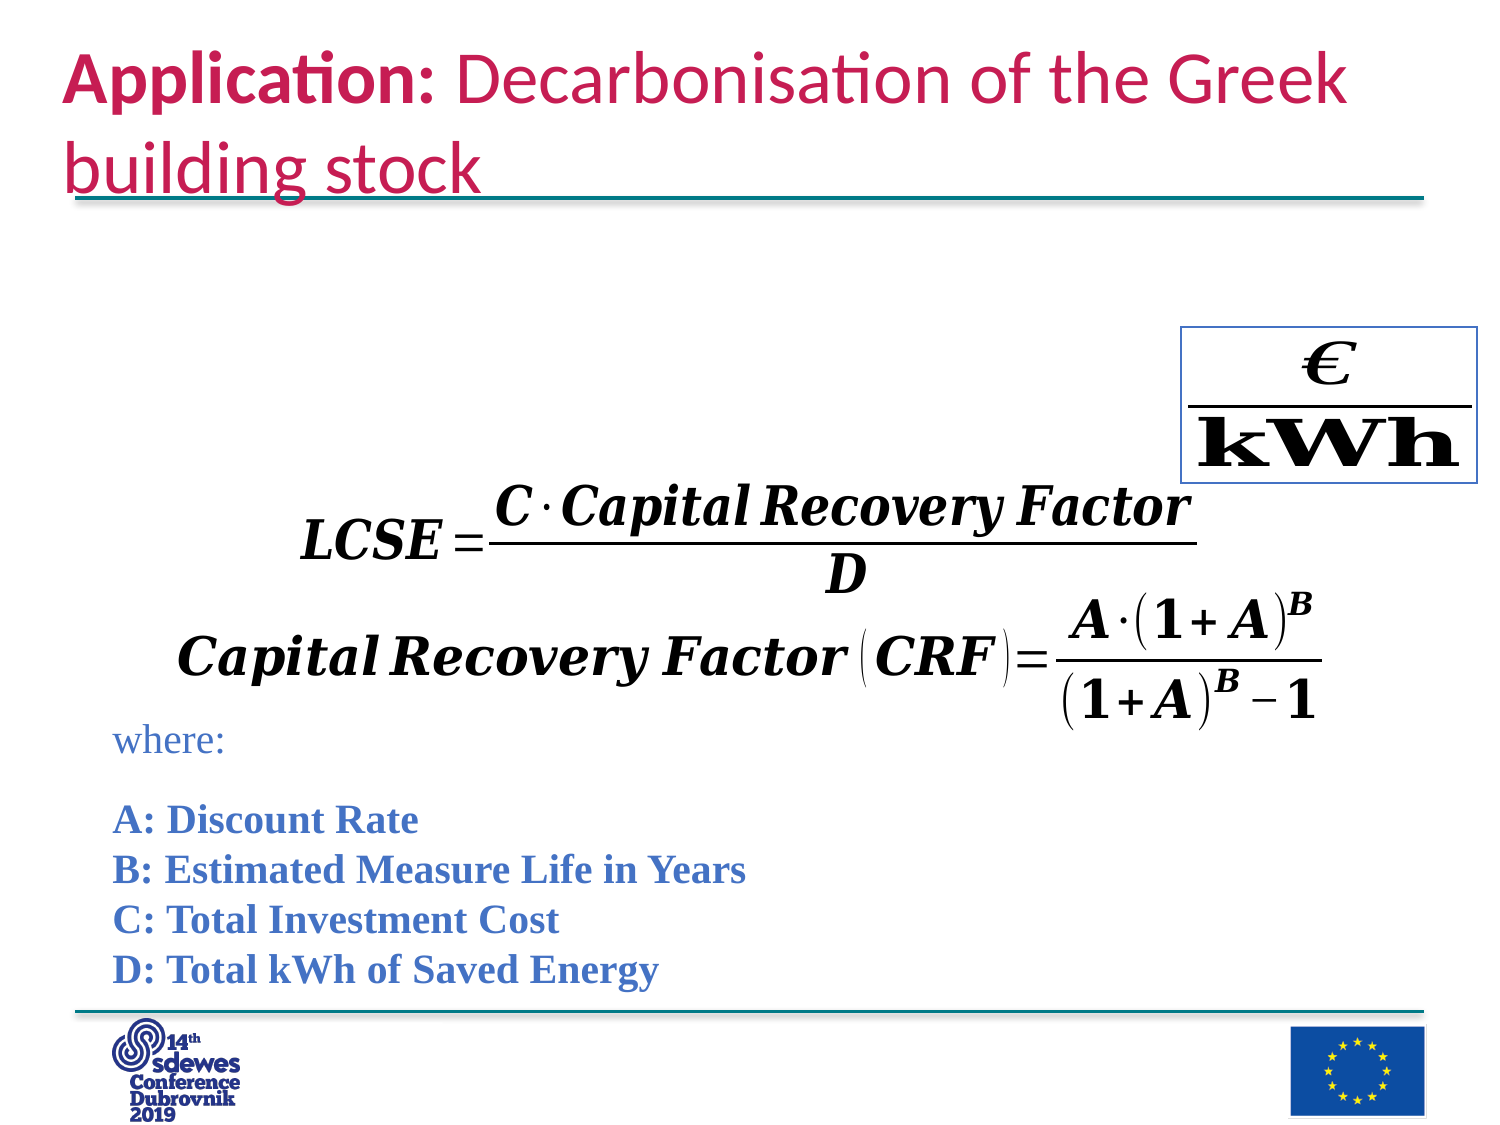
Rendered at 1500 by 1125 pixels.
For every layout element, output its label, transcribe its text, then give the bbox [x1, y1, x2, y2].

picture [1287, 1023, 1427, 1119]
text_box [48, 1022, 443, 1125]
text_box where: A: Discount Rate B: Estimated Measure Life in Years C: Total Investment Cost D: Total kWh of Saved Energy [97, 704, 1496, 999]
picture [111, 1018, 240, 1122]
text_box Application: Decarbonisation of the Greek building stock [48, 21, 1500, 216]
